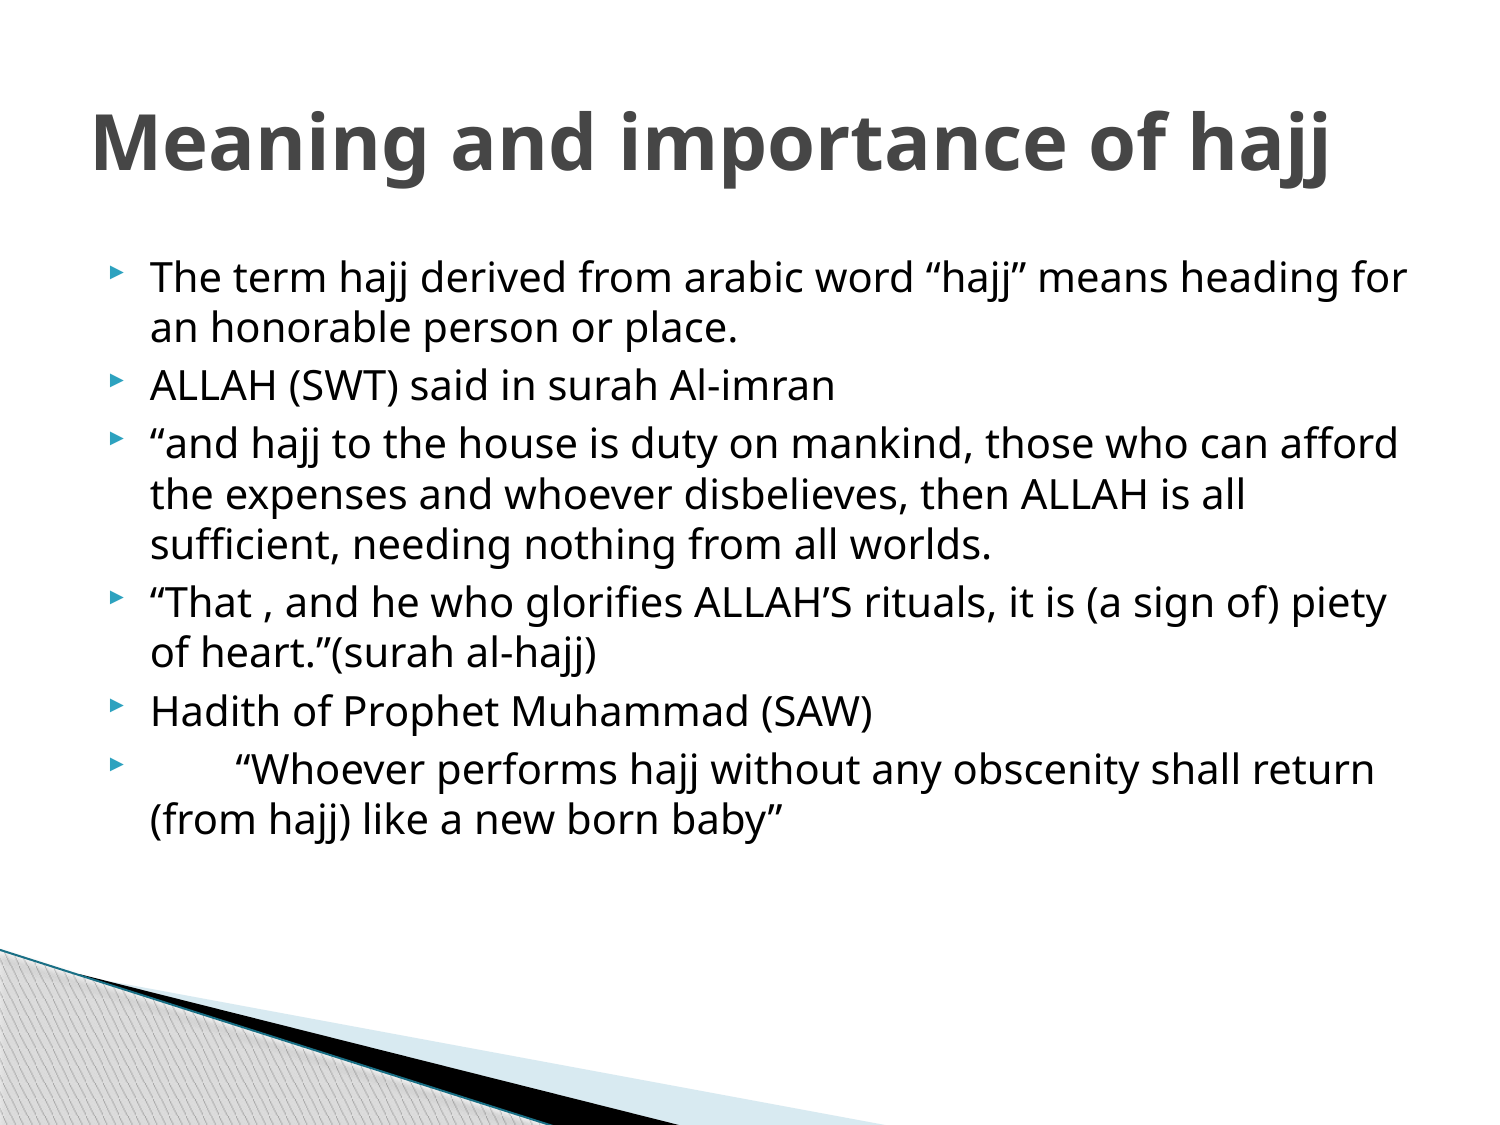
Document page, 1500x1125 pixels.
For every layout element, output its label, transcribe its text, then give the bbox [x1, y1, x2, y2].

title Meaning and importance of hajj [75, 45, 1425, 233]
list The term hajj derived from arabic word “hajj” means heading for an honorable person or place. ALLAH (SWT) said in surah Al-imran “and hajj to the house is duty on mankind, those who can afford the expenses and whoever disbelieves, then ALLAH is all sufficient, needing nothing from all worlds. “That , and he who glorifies ALLAH’S rituals, it is (a sign of) piety of heart.”(surah al-hajj) Hadith of Prophet Muhammad (SAW) “Whoever performs hajj without any obscenity shall return (from hajj) like a new born baby” [75, 243, 1425, 986]
